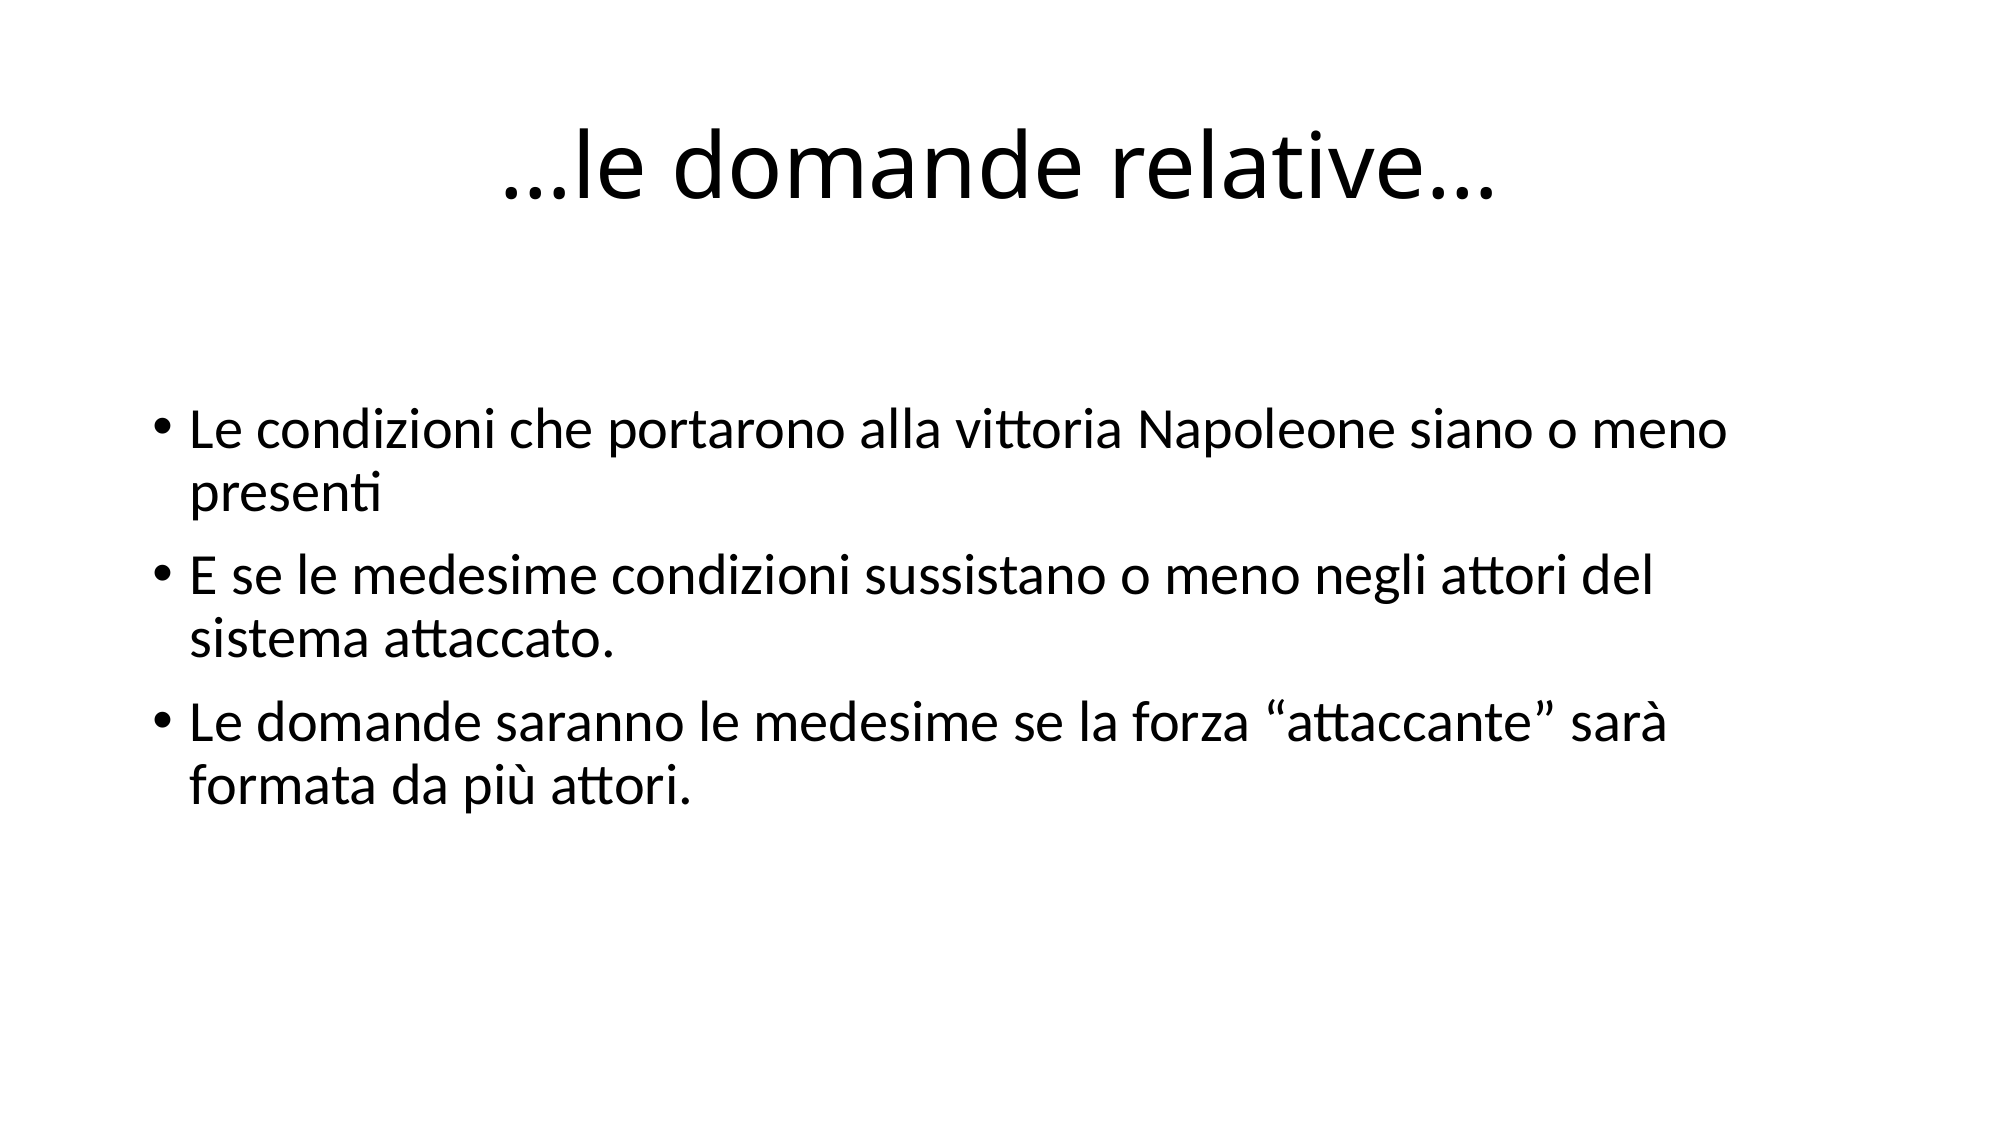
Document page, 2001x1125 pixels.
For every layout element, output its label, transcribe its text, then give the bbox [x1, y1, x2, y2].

title …le domande relative… [137, 59, 1863, 278]
list Le condizioni che portarono alla vittoria Napoleone siano o meno presenti E se le medesime condizioni sussistano o meno negli attori del sistema attaccato. Le domande saranno le medesime se la forza “attaccante” sarà formata da più attori. [137, 299, 1863, 1014]
